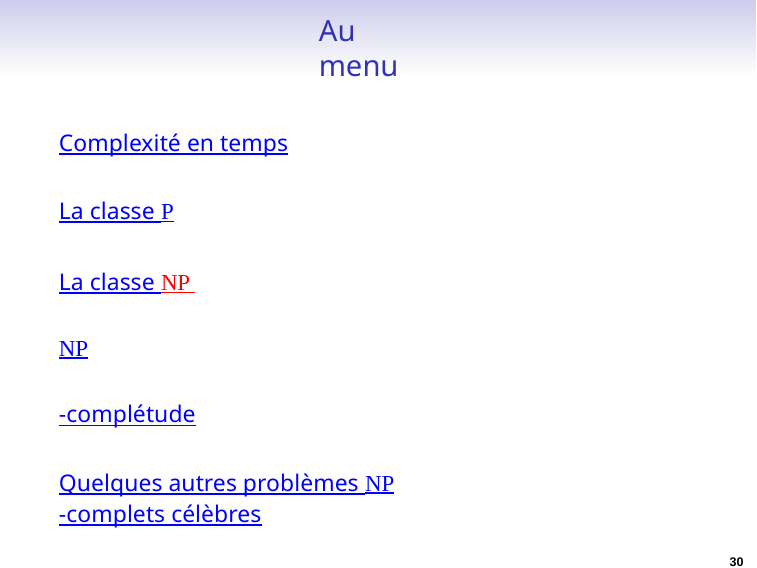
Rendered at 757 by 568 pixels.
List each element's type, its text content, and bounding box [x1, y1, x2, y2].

picture [0, 0, 756, 74]
text_box Complexité en temps La classe P La classe NP NP-complétude Quelques autres problèmes NP-complets célèbres [56, 126, 566, 531]
slide_number 30 [723, 552, 750, 568]
title Au menu [316, 9, 440, 108]
